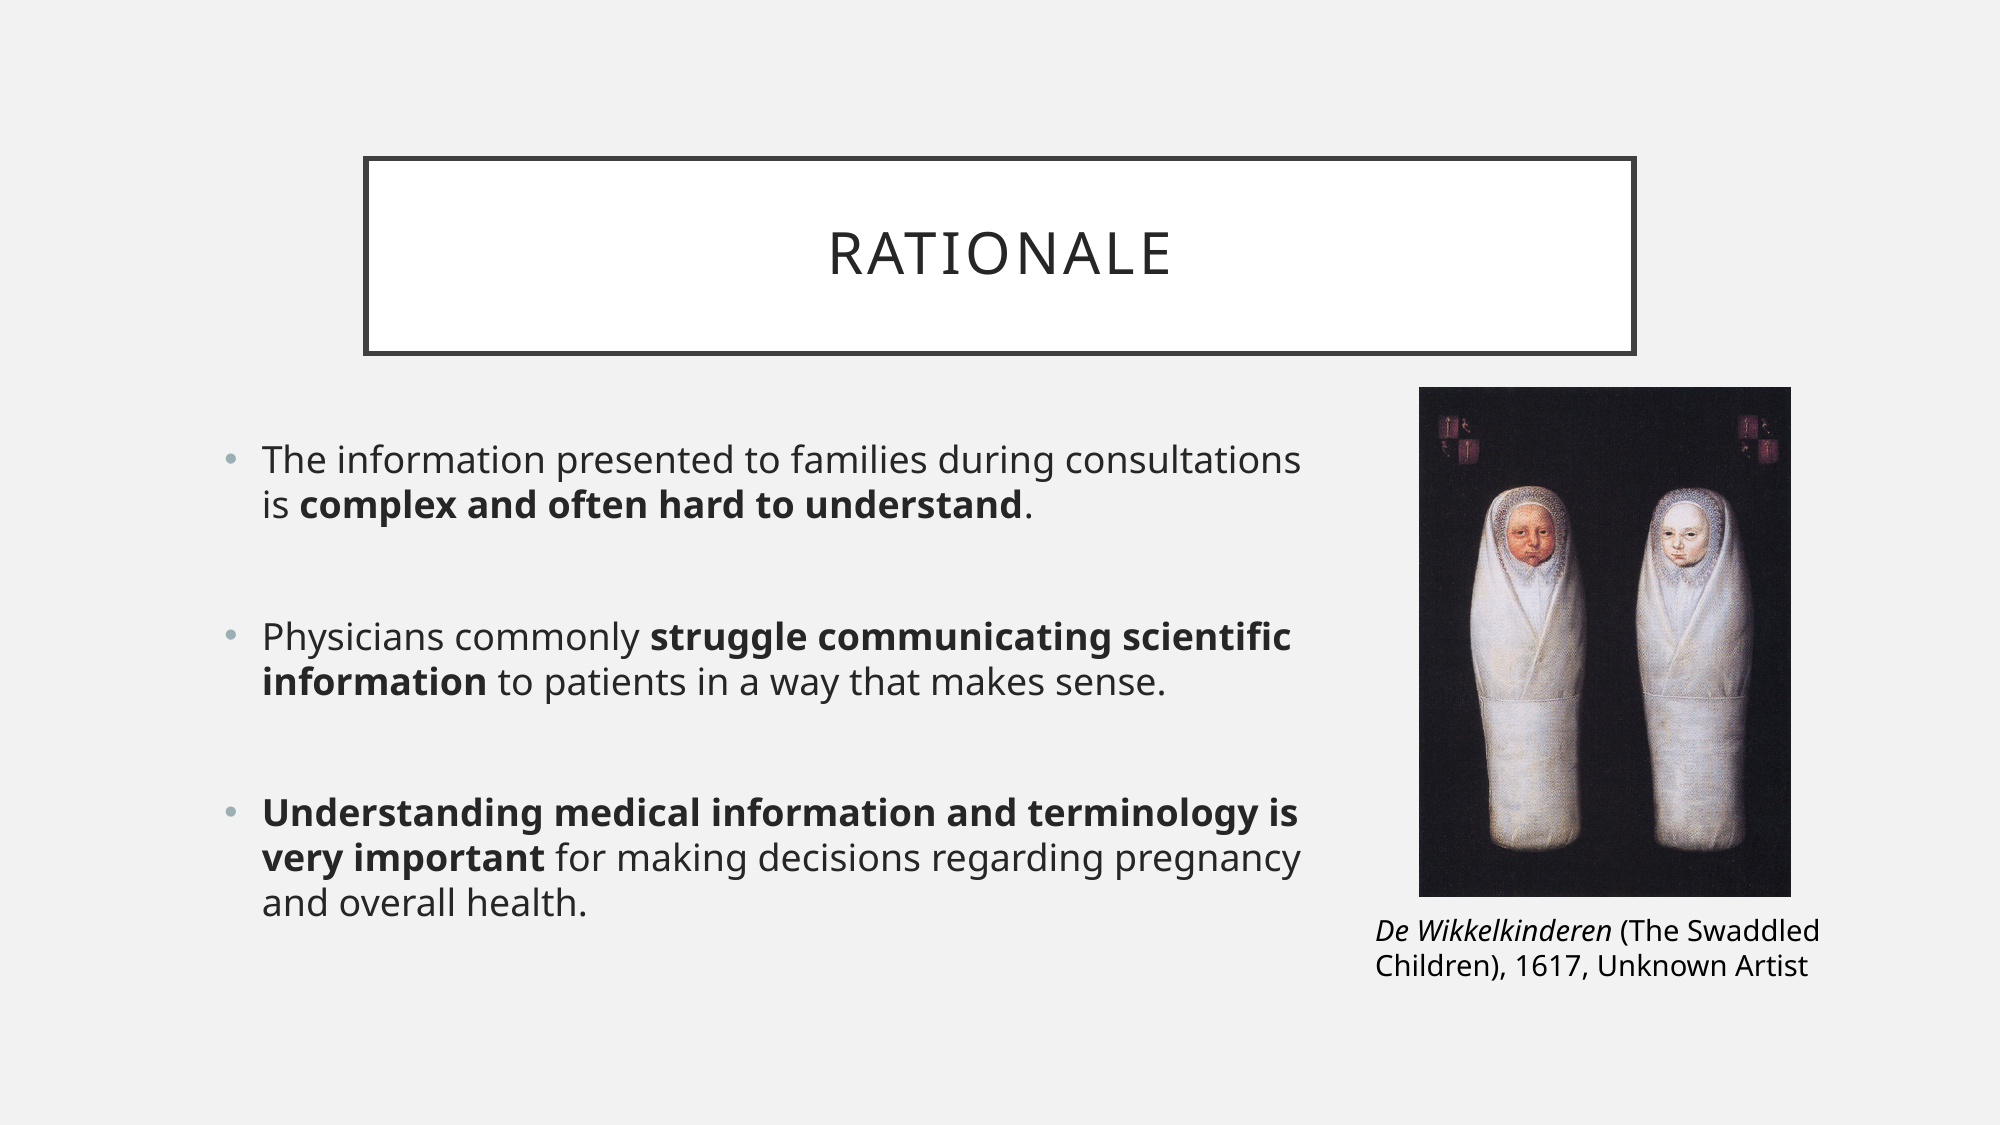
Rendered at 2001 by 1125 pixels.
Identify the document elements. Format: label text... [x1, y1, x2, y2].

title Rationale [363, 156, 1637, 356]
text_box De Wikkelkinderen (The Swaddled Children), 1617, Unknown Artist [1360, 904, 1908, 990]
picture [1419, 387, 1791, 897]
list The information presented to families during consultations is complex and often hard to understand. Physicians commonly struggle communicating scientific information to patients in a way that makes sense. Understanding medical information and terminology is very important for making decisions regarding pregnancy and overall health. [209, 428, 1330, 938]
